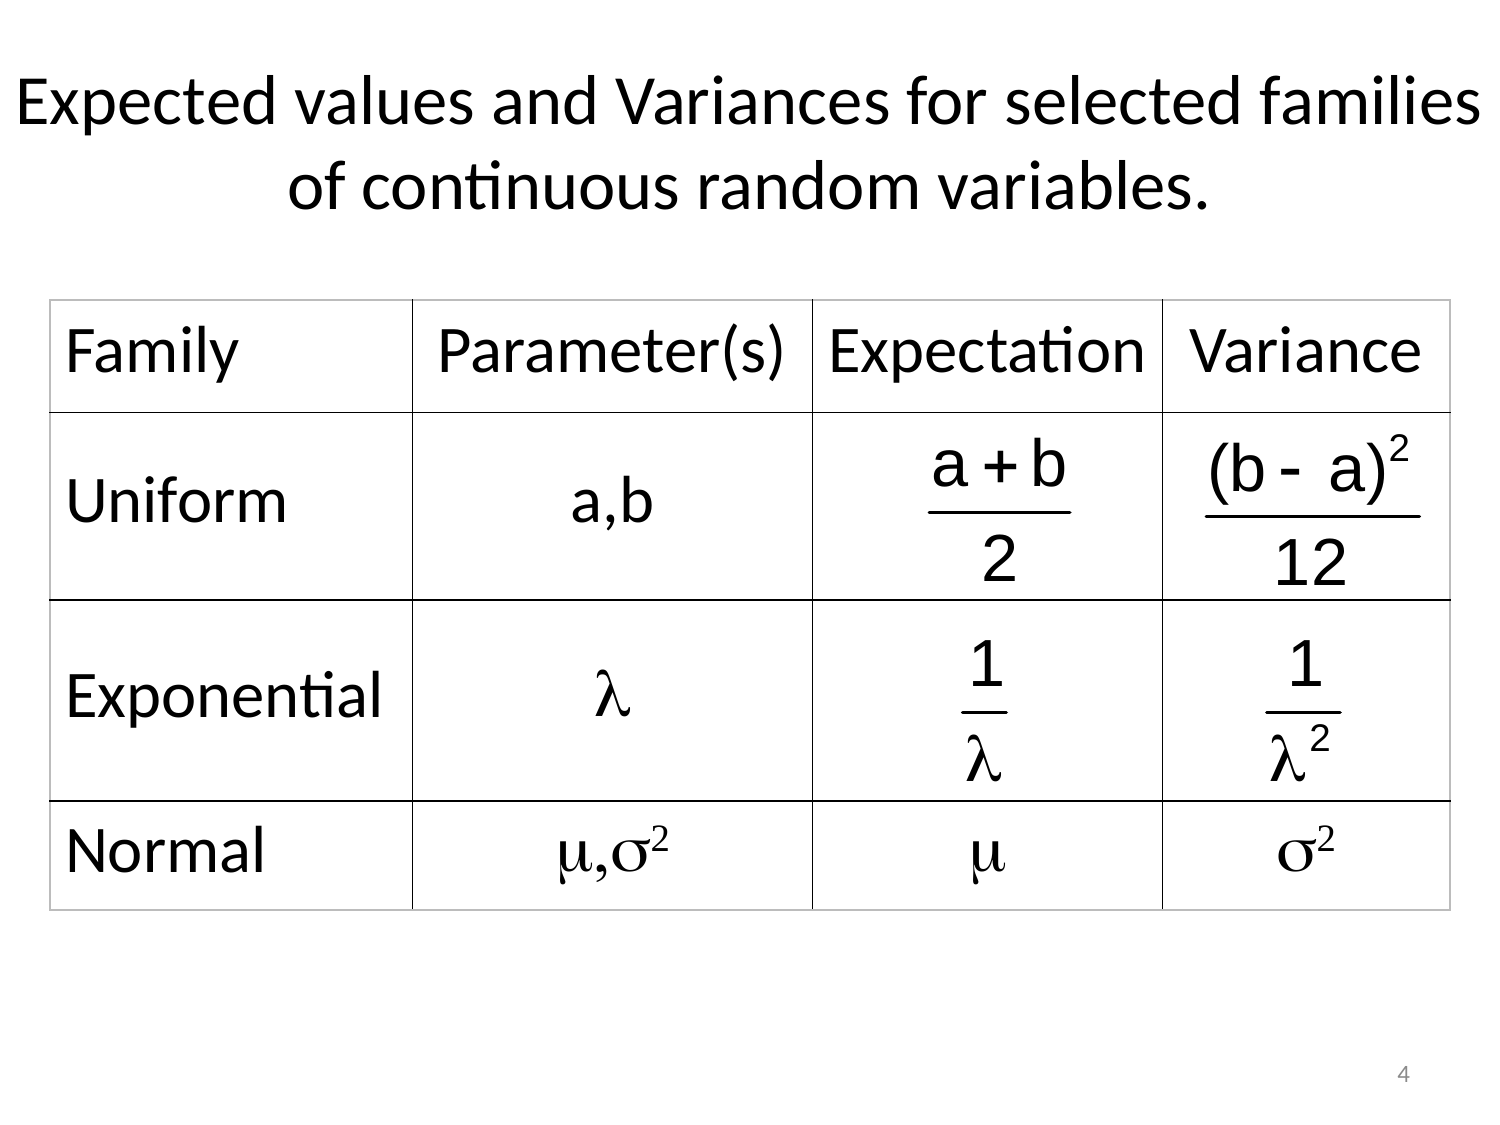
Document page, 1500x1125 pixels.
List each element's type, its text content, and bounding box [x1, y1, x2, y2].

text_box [958, 628, 1013, 788]
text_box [924, 428, 1076, 588]
slide_number 4 [1074, 1042, 1425, 1103]
table_header Family [51, 301, 412, 412]
table_cell [1163, 413, 1449, 599]
table_header Parameter(s) [413, 301, 812, 412]
table_cell Normal [51, 802, 412, 909]
table_cell a,b [413, 413, 812, 599]
table_cell [813, 601, 1162, 800]
table_cell 2 [1163, 802, 1449, 909]
table_cell [1163, 601, 1449, 800]
table_cell l [413, 601, 812, 800]
table_cell Exponential [51, 601, 412, 800]
table_cell m [813, 802, 1162, 909]
table_cell m,s2 [413, 802, 812, 909]
title Expected values and Variances for selected families of continuous random variables. [0, 45, 1500, 233]
table_header Expectation [813, 301, 1162, 412]
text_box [1262, 628, 1347, 788]
table_cell Uniform [51, 413, 412, 599]
table_header Variance [1163, 301, 1449, 412]
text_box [1201, 424, 1426, 592]
table_cell [813, 413, 1162, 599]
